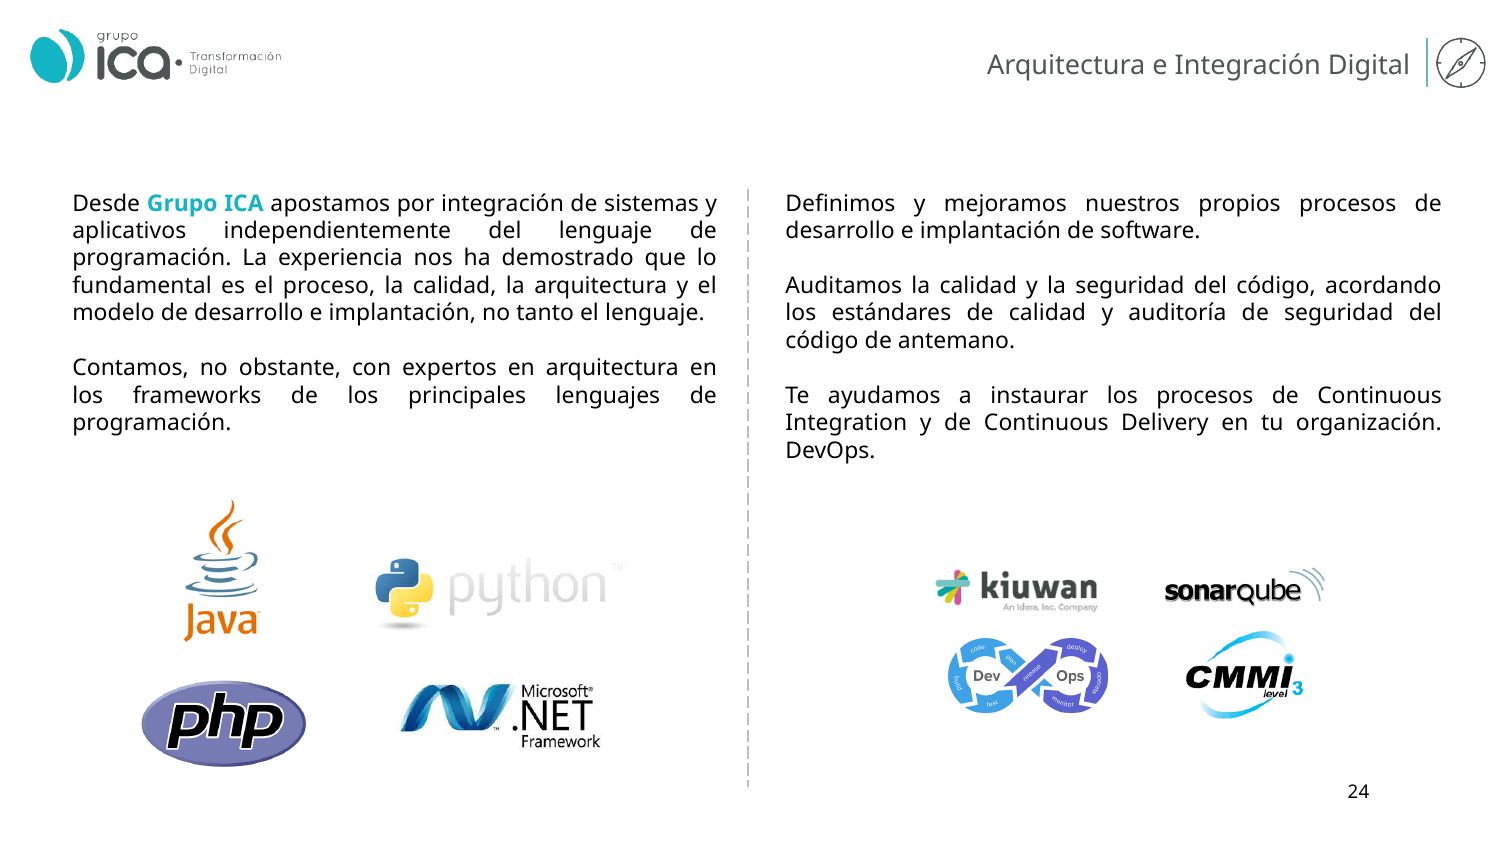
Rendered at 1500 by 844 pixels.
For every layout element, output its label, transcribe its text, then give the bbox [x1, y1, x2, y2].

text_box Desde Grupo ICA apostamos por integración de sistemas y aplicativos independientemente del lenguaje de programación. La experiencia nos ha demostrado que lo fundamental es el proceso, la calidad, la arquitectura y el modelo de desarrollo e implantación, no tanto el lenguaje. Contamos, no obstante, con expertos en arquitectura en los frameworks de los principales lenguajes de programación. [57, 180, 733, 443]
picture [1172, 625, 1326, 727]
picture [934, 564, 1098, 616]
picture [175, 35, 290, 92]
picture [948, 638, 1108, 713]
picture [1436, 37, 1486, 88]
text_box Definimos y mejoramos nuestros propios procesos de desarrollo e implantación de software. Auditamos la calidad y la seguridad del código, acordando los estándares de calidad y auditoría de seguridad del código de antemano. Te ayudamos a instaurar los procesos de Continuous Integration y de Continuous Delivery en tu organización. DevOps. [770, 180, 1458, 470]
picture [174, 496, 274, 645]
picture [139, 677, 308, 769]
title Arquitectura e Integración Digital [419, 38, 1425, 90]
picture [1162, 564, 1326, 610]
picture [30, 29, 170, 83]
picture [368, 548, 667, 633]
picture [387, 666, 619, 765]
